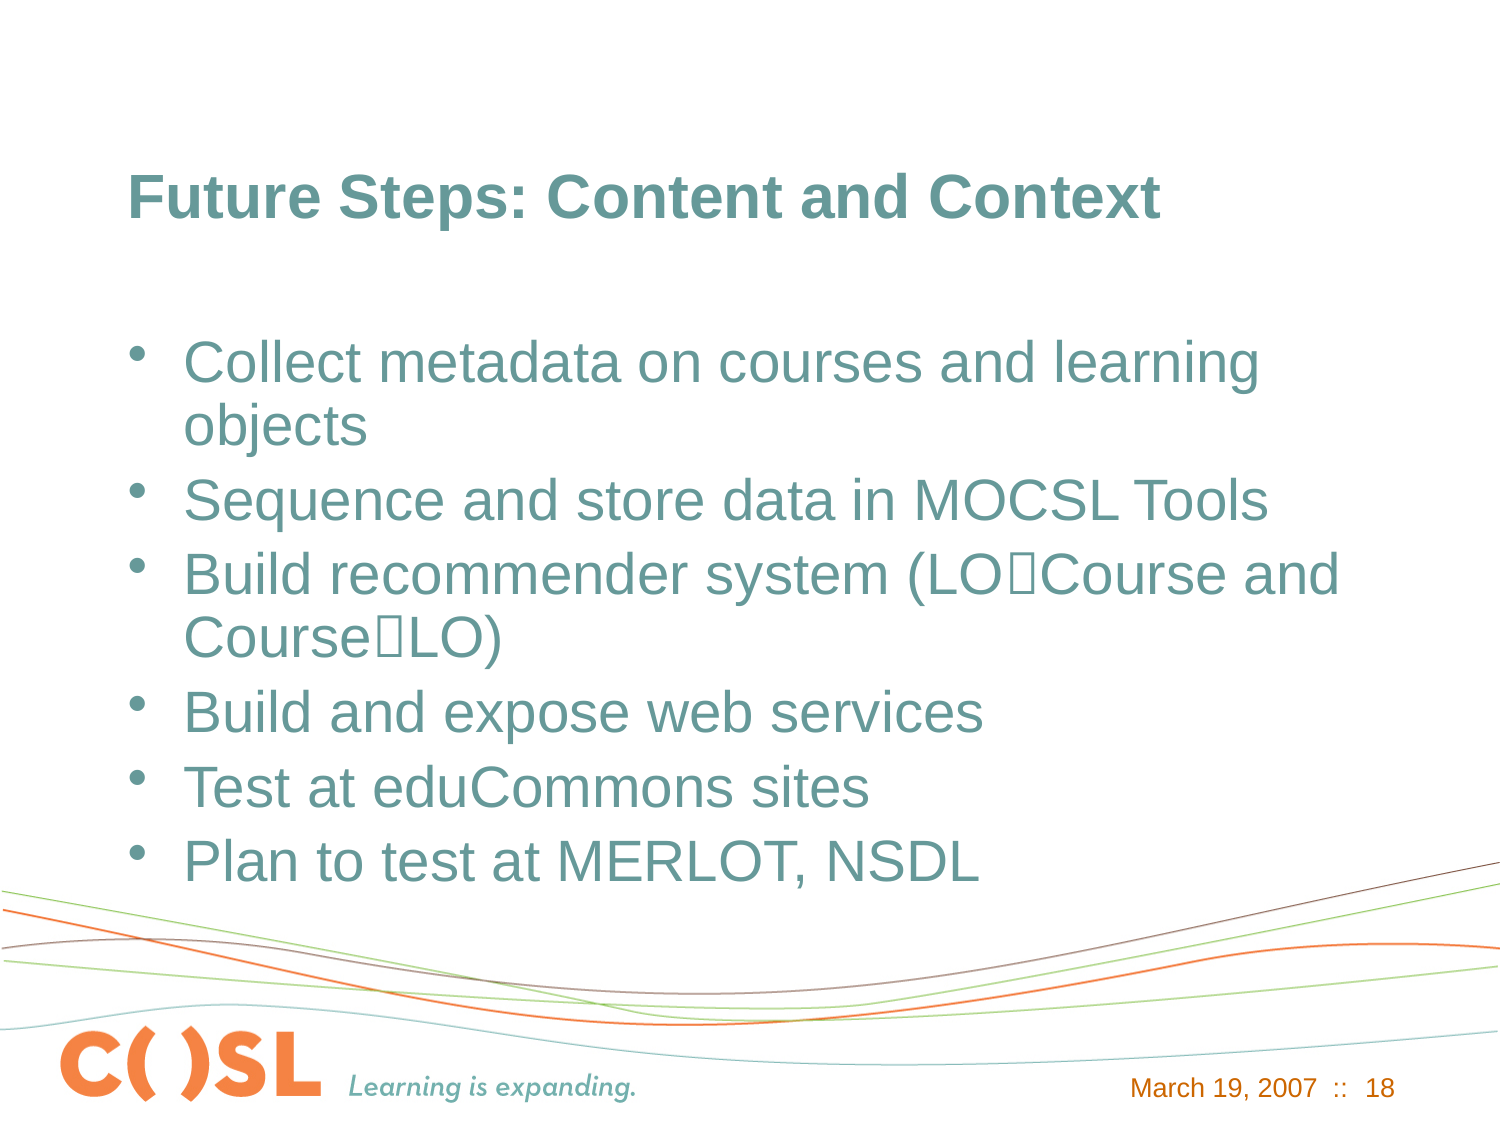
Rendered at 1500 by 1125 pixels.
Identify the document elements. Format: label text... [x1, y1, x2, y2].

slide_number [750, 1062, 1350, 1113]
title Future Steps: Content and Context [112, 99, 1388, 288]
slide_number 18 [1350, 1062, 1475, 1113]
list Collect metadata on courses and learning objects Sequence and store data in MOCSL Tools Build recommender system (LOCourse and CourseLO) Build and expose web services Test at eduCommons sites Plan to test at MERLOT, NSDL [112, 324, 1388, 925]
picture [0, 862, 1500, 1103]
